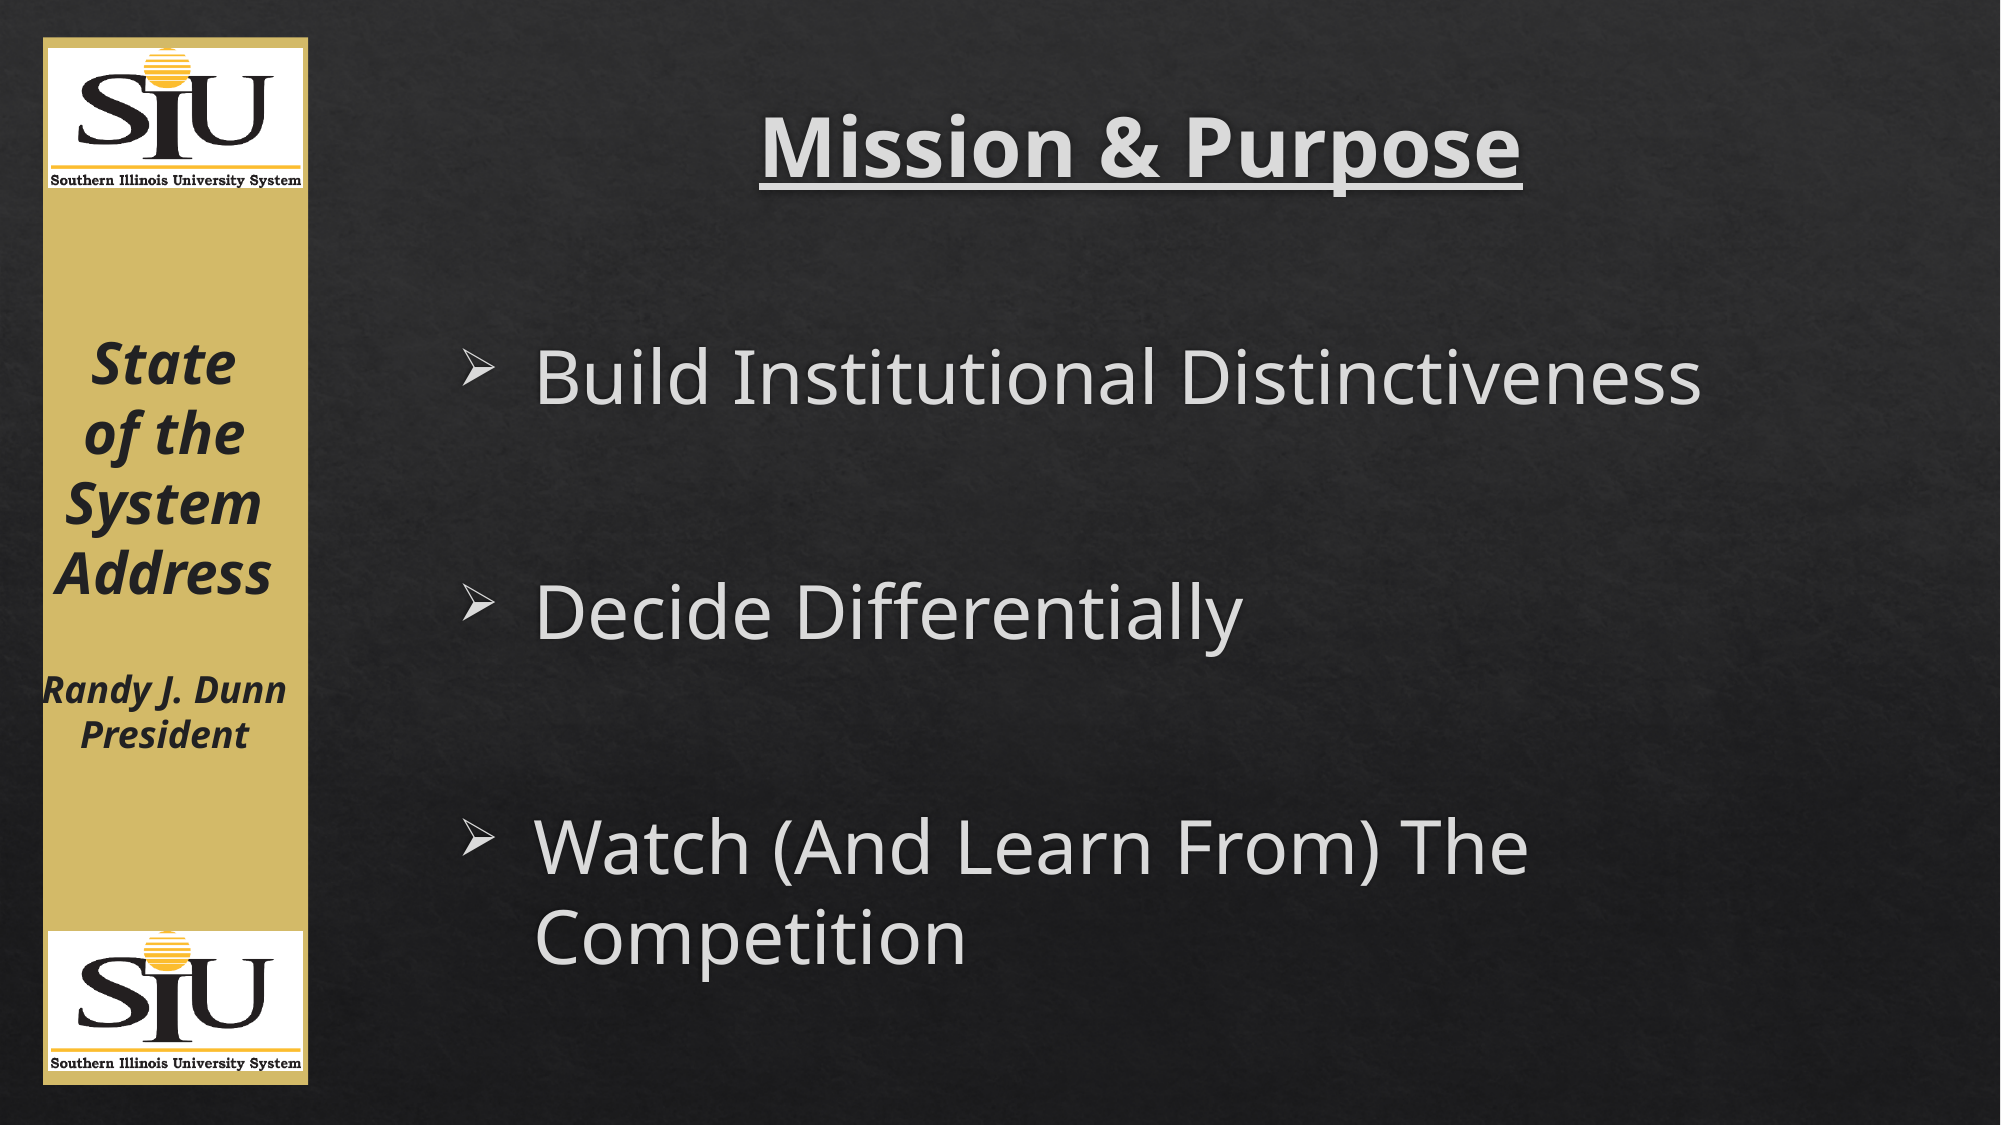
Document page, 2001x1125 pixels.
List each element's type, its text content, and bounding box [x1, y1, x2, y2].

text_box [42, 37, 309, 933]
list Build Institutional Distinctiveness Decide Differentially Watch (And Learn From) The Competition [443, 321, 1943, 1081]
text_box State of the System Address Randy J. Dunn President [26, 221, 35, 764]
picture [48, 931, 304, 1072]
title Mission & Purpose [312, 0, 1969, 288]
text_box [42, 1078, 309, 1086]
